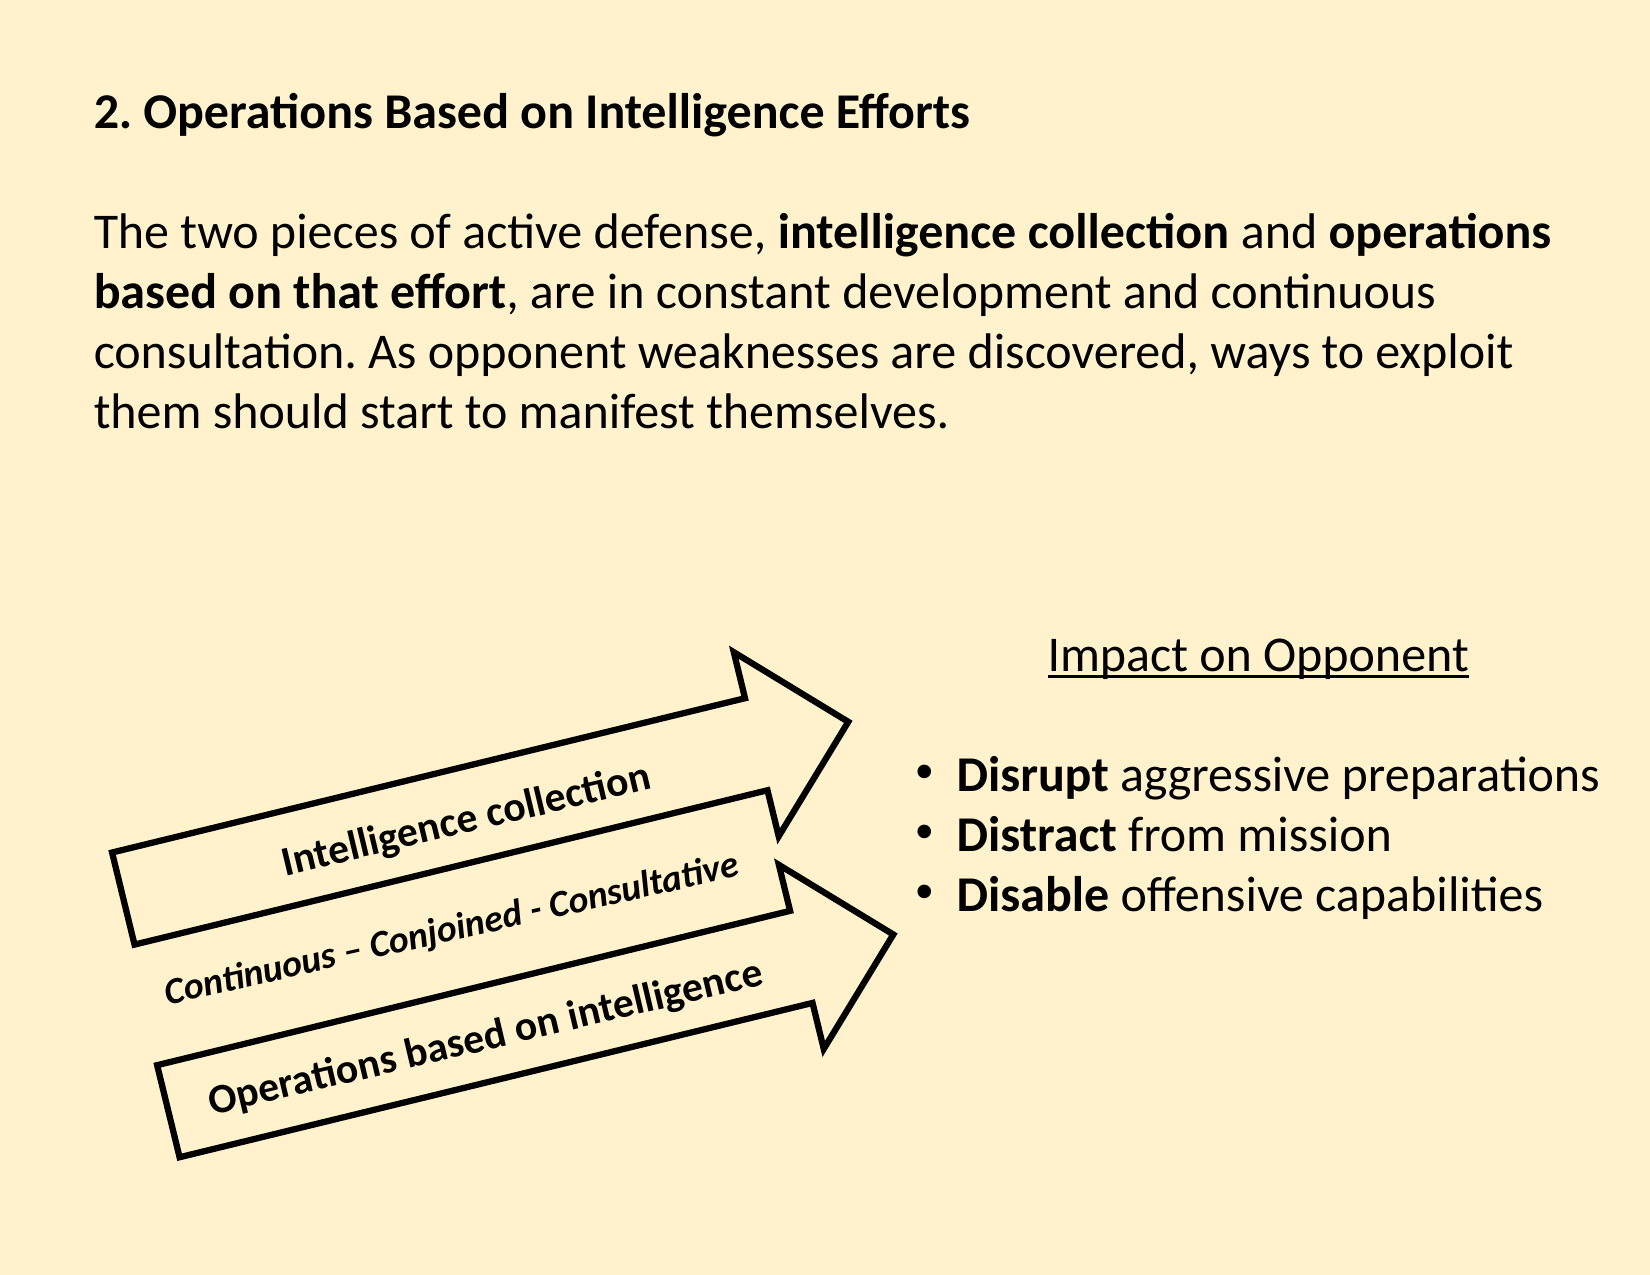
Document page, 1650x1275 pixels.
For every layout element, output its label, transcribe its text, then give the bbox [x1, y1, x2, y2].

text_box Impact on Opponent Disrupt aggressive preparations Distract from mission Disable offensive capabilities [900, 613, 1616, 929]
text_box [101, 718, 915, 1115]
text_box 2. Operations Based on Intelligence Efforts The two pieces of active defense, intelligence collection and operations based on that effort, are in constant development and continuous consultation. As opponent weaknesses are discovered, ways to exploit them should start to manifest themselves. [78, 71, 1575, 446]
